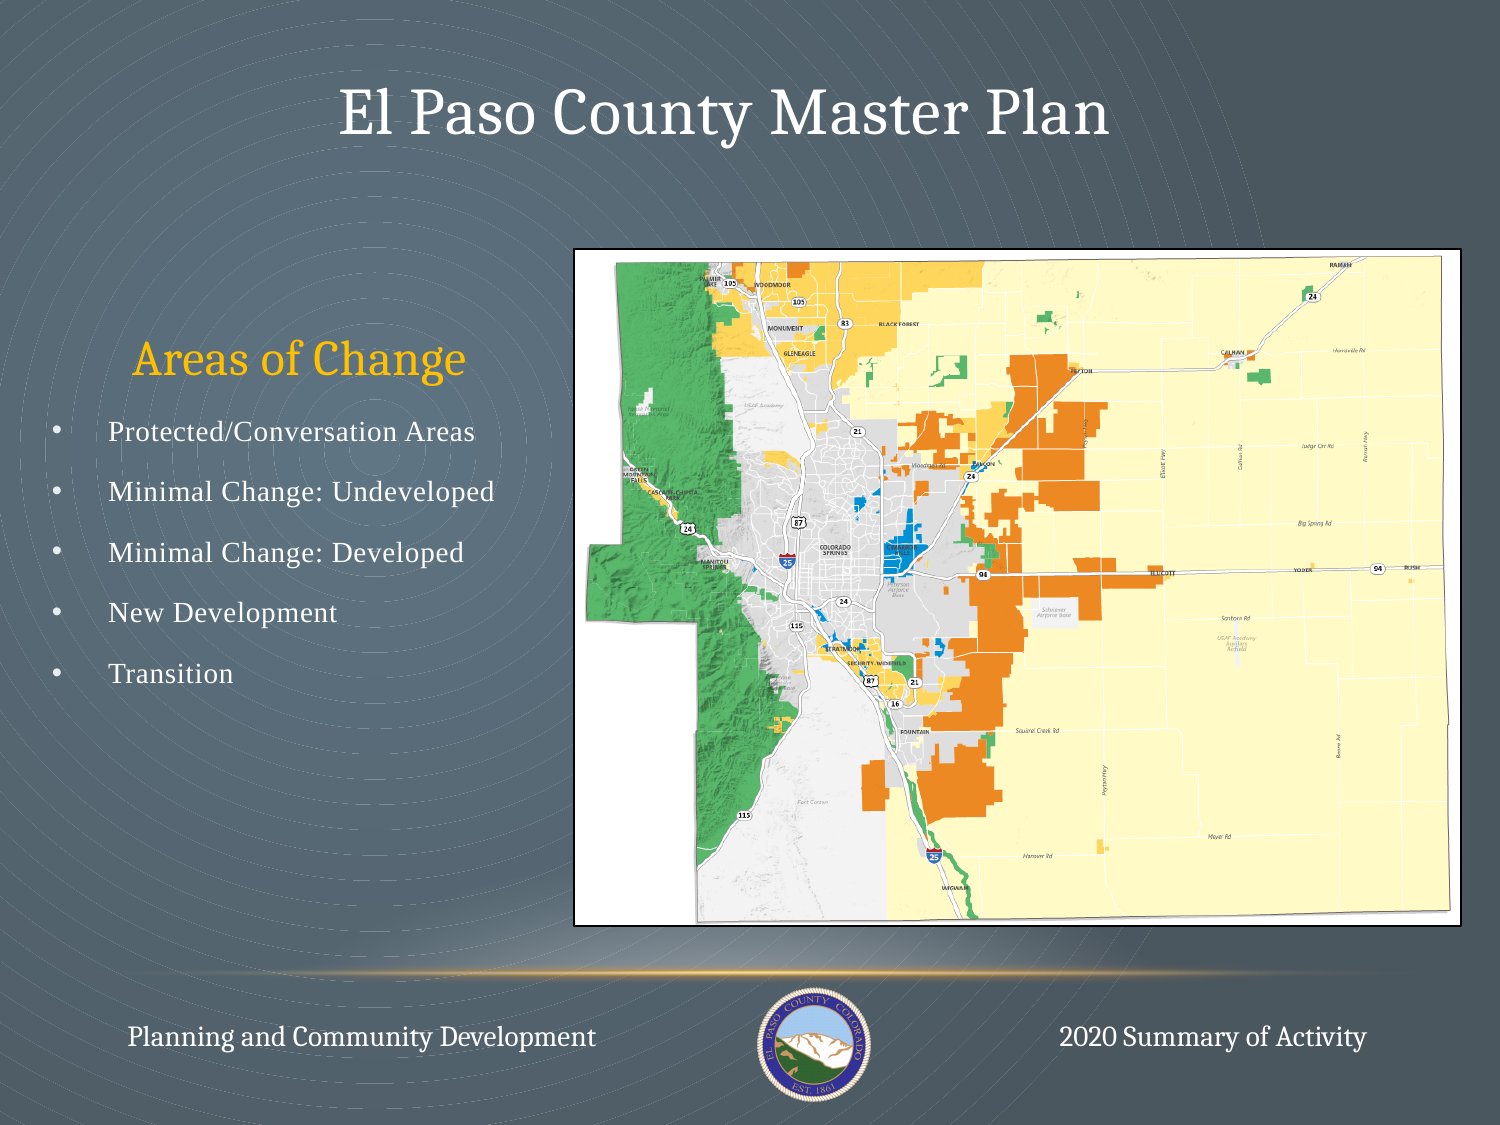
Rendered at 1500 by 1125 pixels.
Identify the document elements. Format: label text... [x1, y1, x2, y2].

text_box Planning and Community Development 2020 Summary of Activity [112, 1009, 750, 1060]
list Areas of Change Protected/Conversation Areas Minimal Change: Undeveloped Minimal Change: Developed New Development Transition [36, 324, 562, 1075]
text_box El Paso County Master Plan [75, 25, 1375, 156]
text_box Planning and Community Development 2020 Summary of Activity [877, 1009, 1400, 1060]
picture [0, 0, 1500, 1125]
